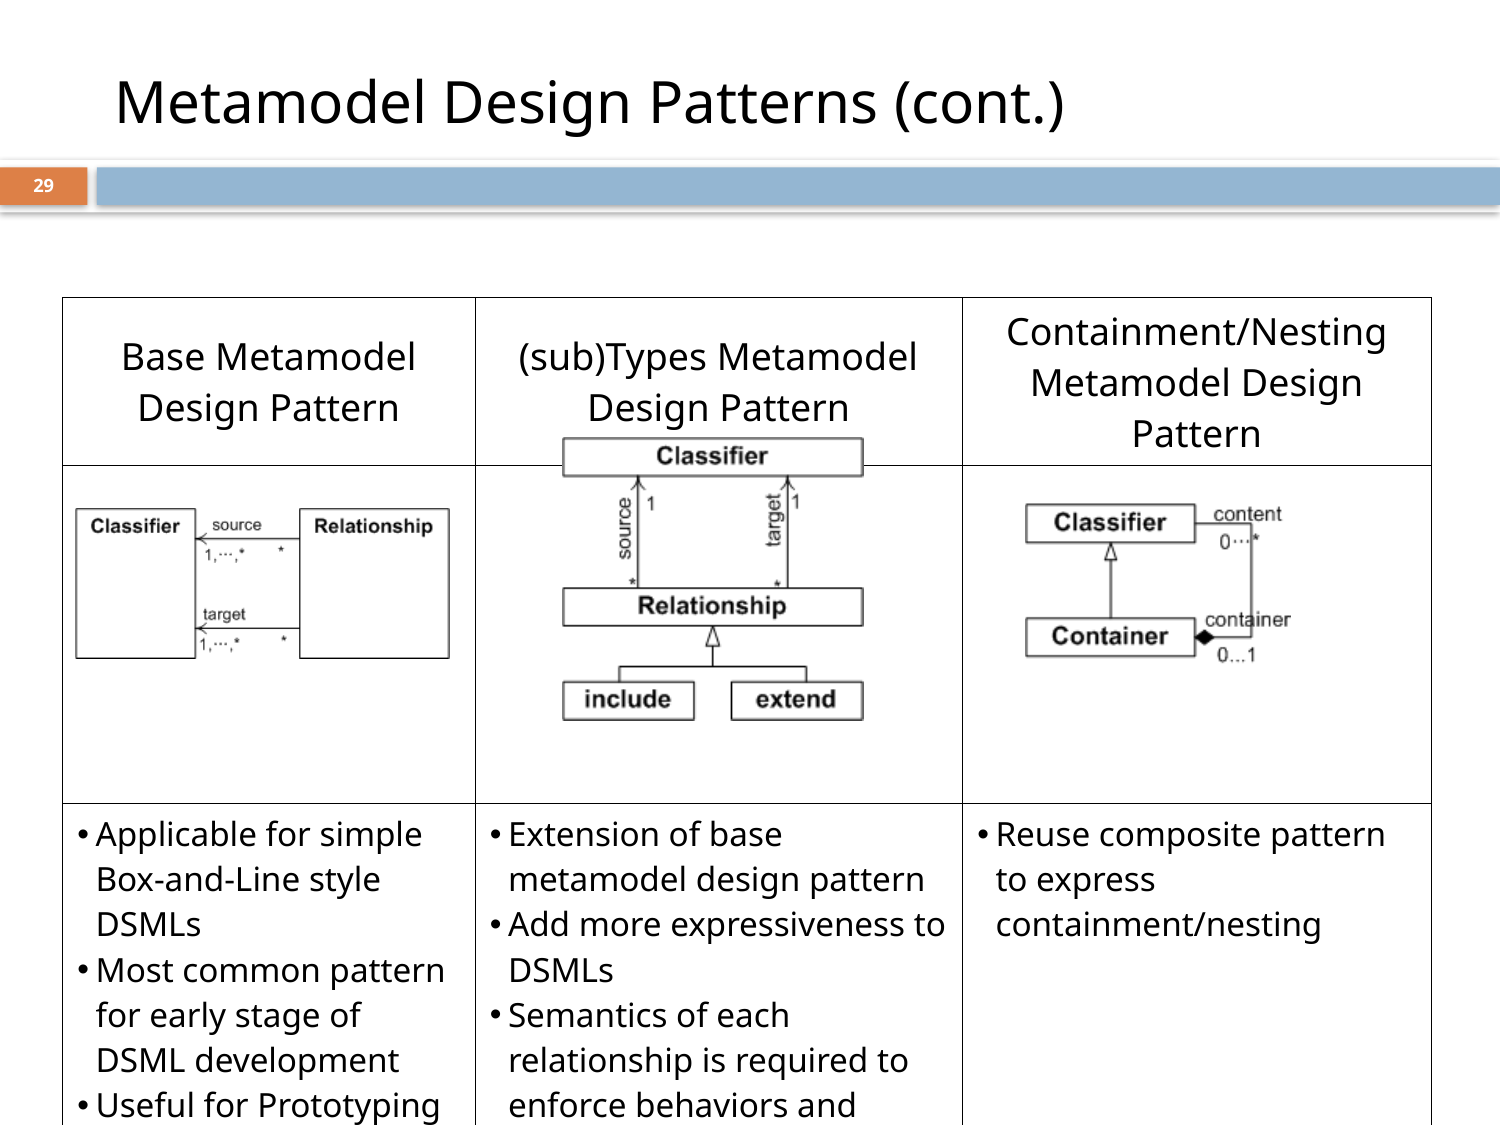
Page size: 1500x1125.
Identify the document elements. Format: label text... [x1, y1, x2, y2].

table_header Base Metamodel Design Pattern [63, 298, 475, 465]
table_cell Applicable for simple Box-and-Line style DSMLs Most common pattern for early stage of DSML development Useful for Prototyping DSML [63, 804, 475, 1125]
title Metamodel Design Patterns (cont.) [99, 37, 1438, 163]
table_cell [63, 466, 475, 803]
table_cell Extension of base metamodel design pattern Add more expressiveness to DSMLs Semantics of each relationship is required to enforce behaviors and properties [476, 804, 962, 1125]
slide_number 29 [0, 166, 88, 207]
picture [1024, 499, 1291, 668]
table_cell [476, 466, 962, 803]
table_header Containment/Nesting Metamodel Design Pattern [963, 298, 1431, 465]
table_header (sub)Types Metamodel Design Pattern [476, 298, 962, 465]
picture [74, 507, 451, 660]
table_cell [963, 466, 1431, 803]
table_cell Reuse composite pattern to express containment/nesting [963, 804, 1431, 1125]
picture [562, 437, 865, 721]
